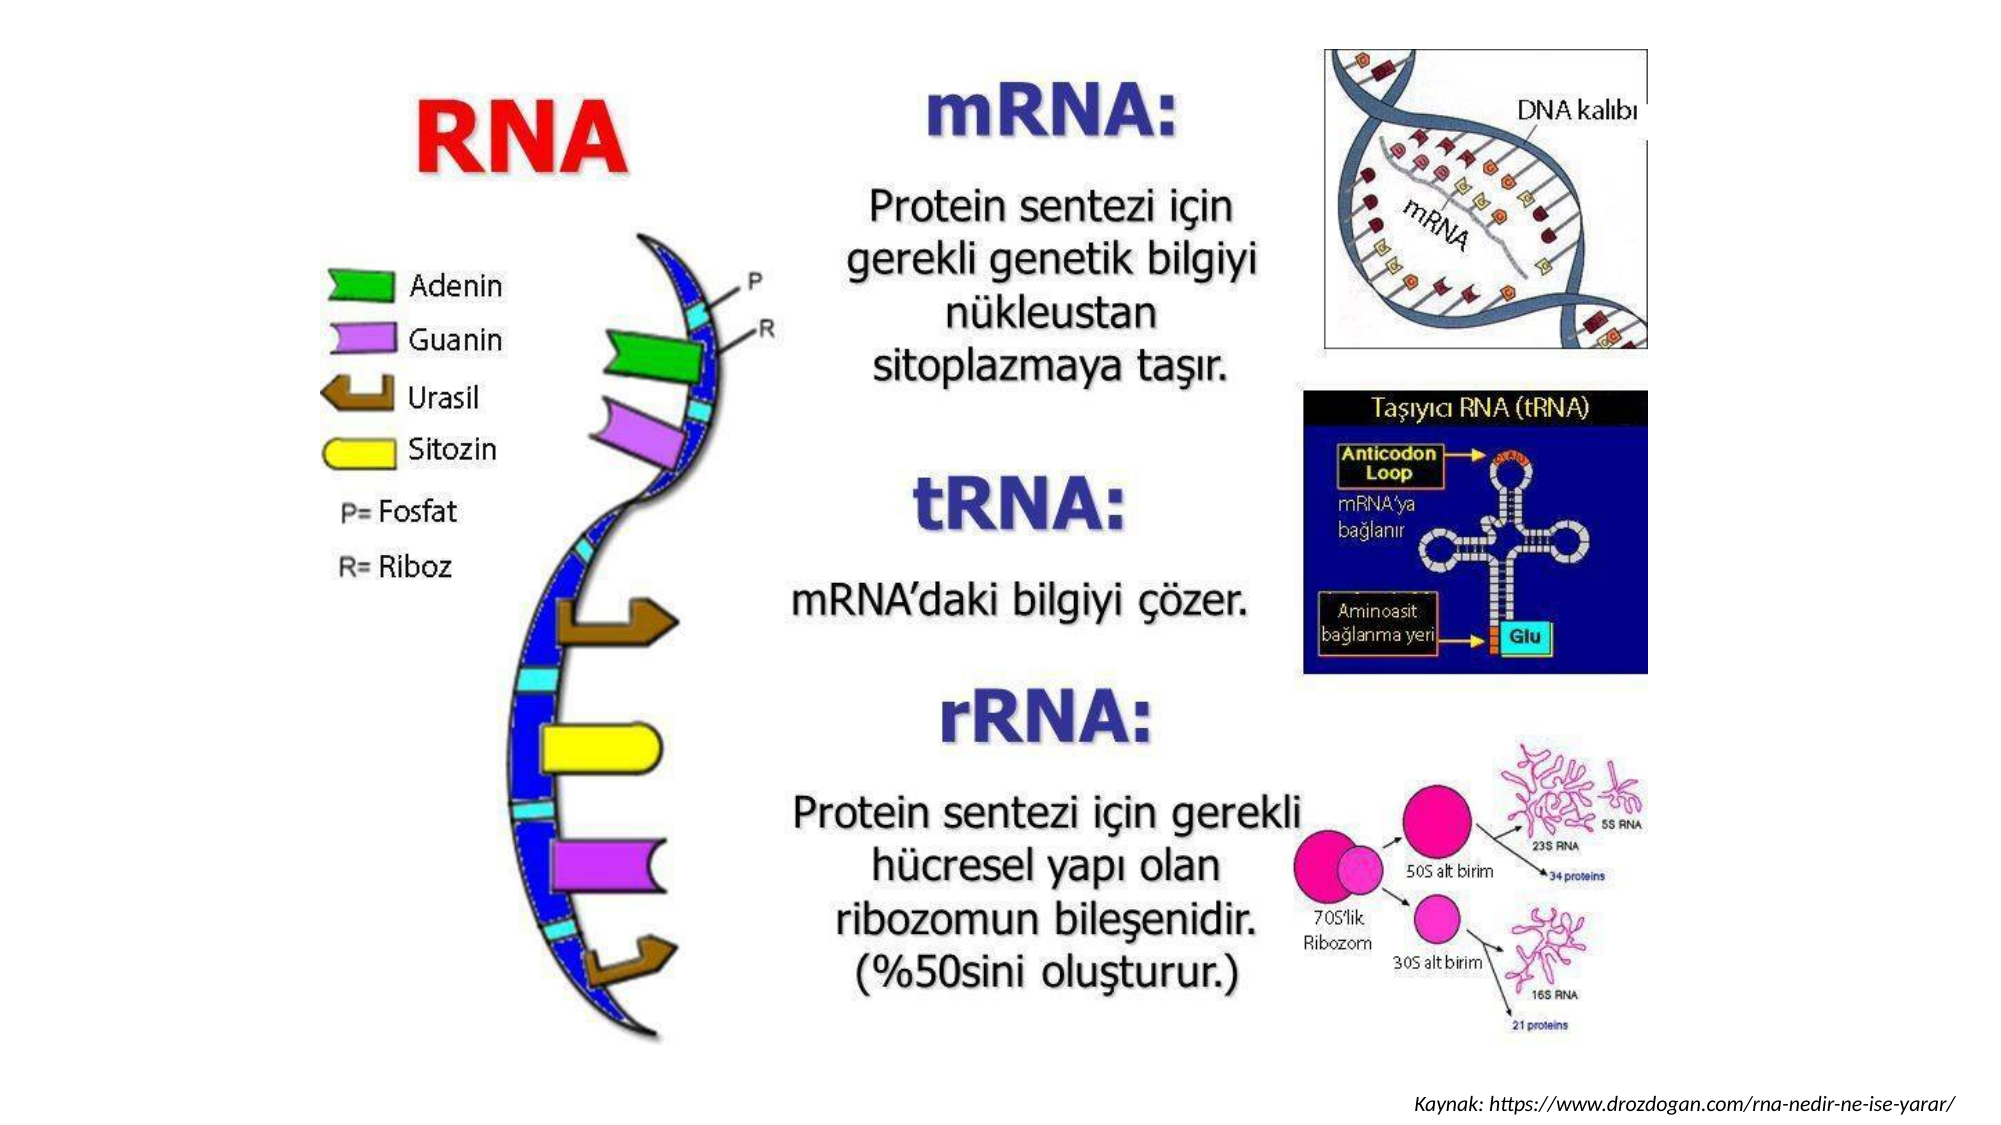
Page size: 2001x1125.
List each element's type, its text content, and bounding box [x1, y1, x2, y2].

text_box Kaynak: https://www.drozdogan.com/rna-nedir-ne-ise-yarar/ [527, 1082, 1971, 1123]
picture [320, 49, 1648, 1045]
